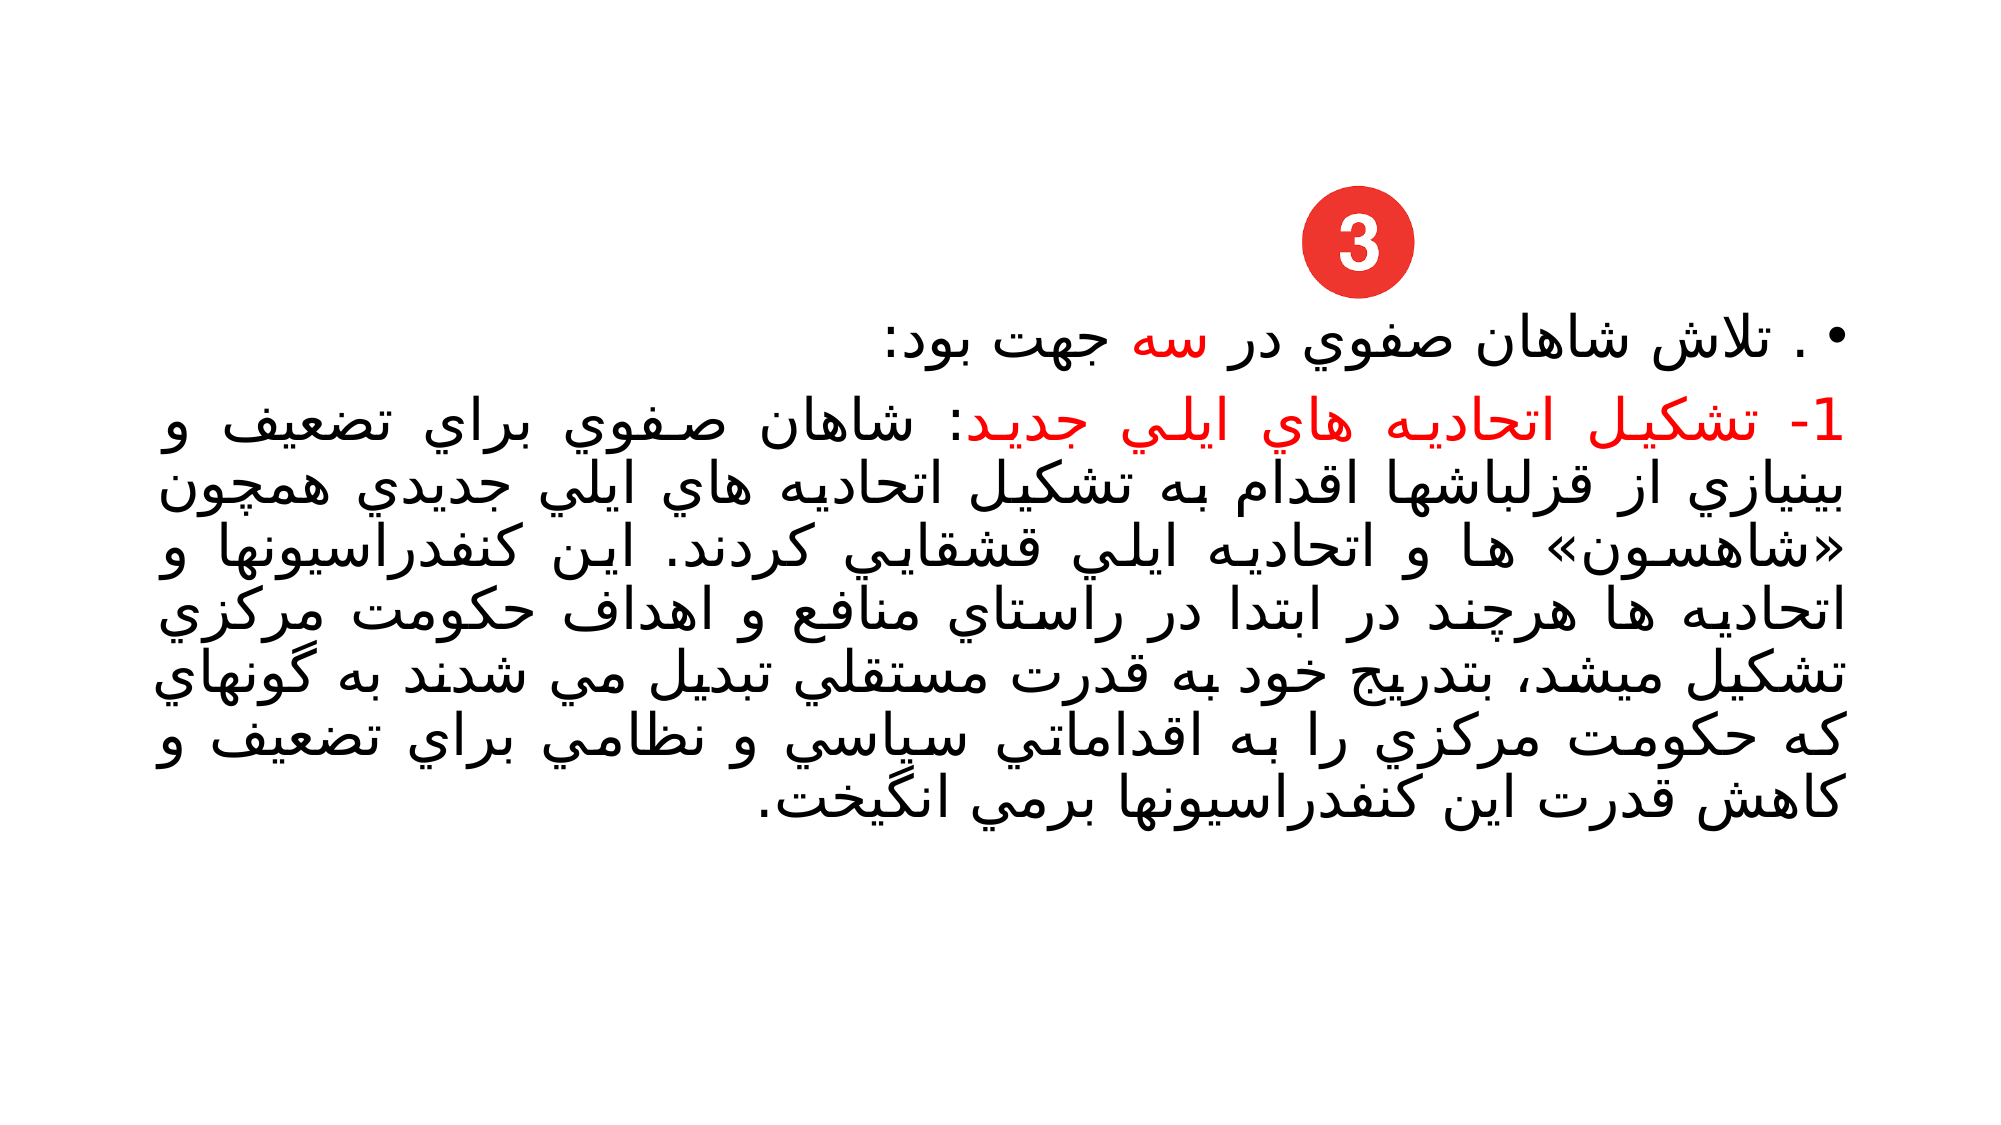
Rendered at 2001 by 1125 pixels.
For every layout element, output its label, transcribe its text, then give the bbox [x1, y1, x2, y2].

list . تلاش شاهان صفوي در سه جهت بود: 1- تشكيل اتحاديه هاي ايلي جديد: شاهان صفوي براي تضعيف و بينيازي از قزلباشها اقدام به تشكيل اتحاديه هاي ايلي جديدي همچون «شاهسون» ها و اتحاديه ايلي قشقايي كردند. اين كنفدراسيونها و اتحاديه ها هرچند در ابتدا در راستاي منافع و اهداف حكومت مركزي تشكيل ميشد، بتدريج خود به قدرت مستقلي تبديل مي شدند به گونهاي كه حكومت مركزي را به اقداماتي سياسي و نظامي براي تضعيف و كاهش قدرت اين كنفدراسيونها برمي انگيخت. [137, 299, 1863, 1014]
picture [1285, 168, 1433, 316]
